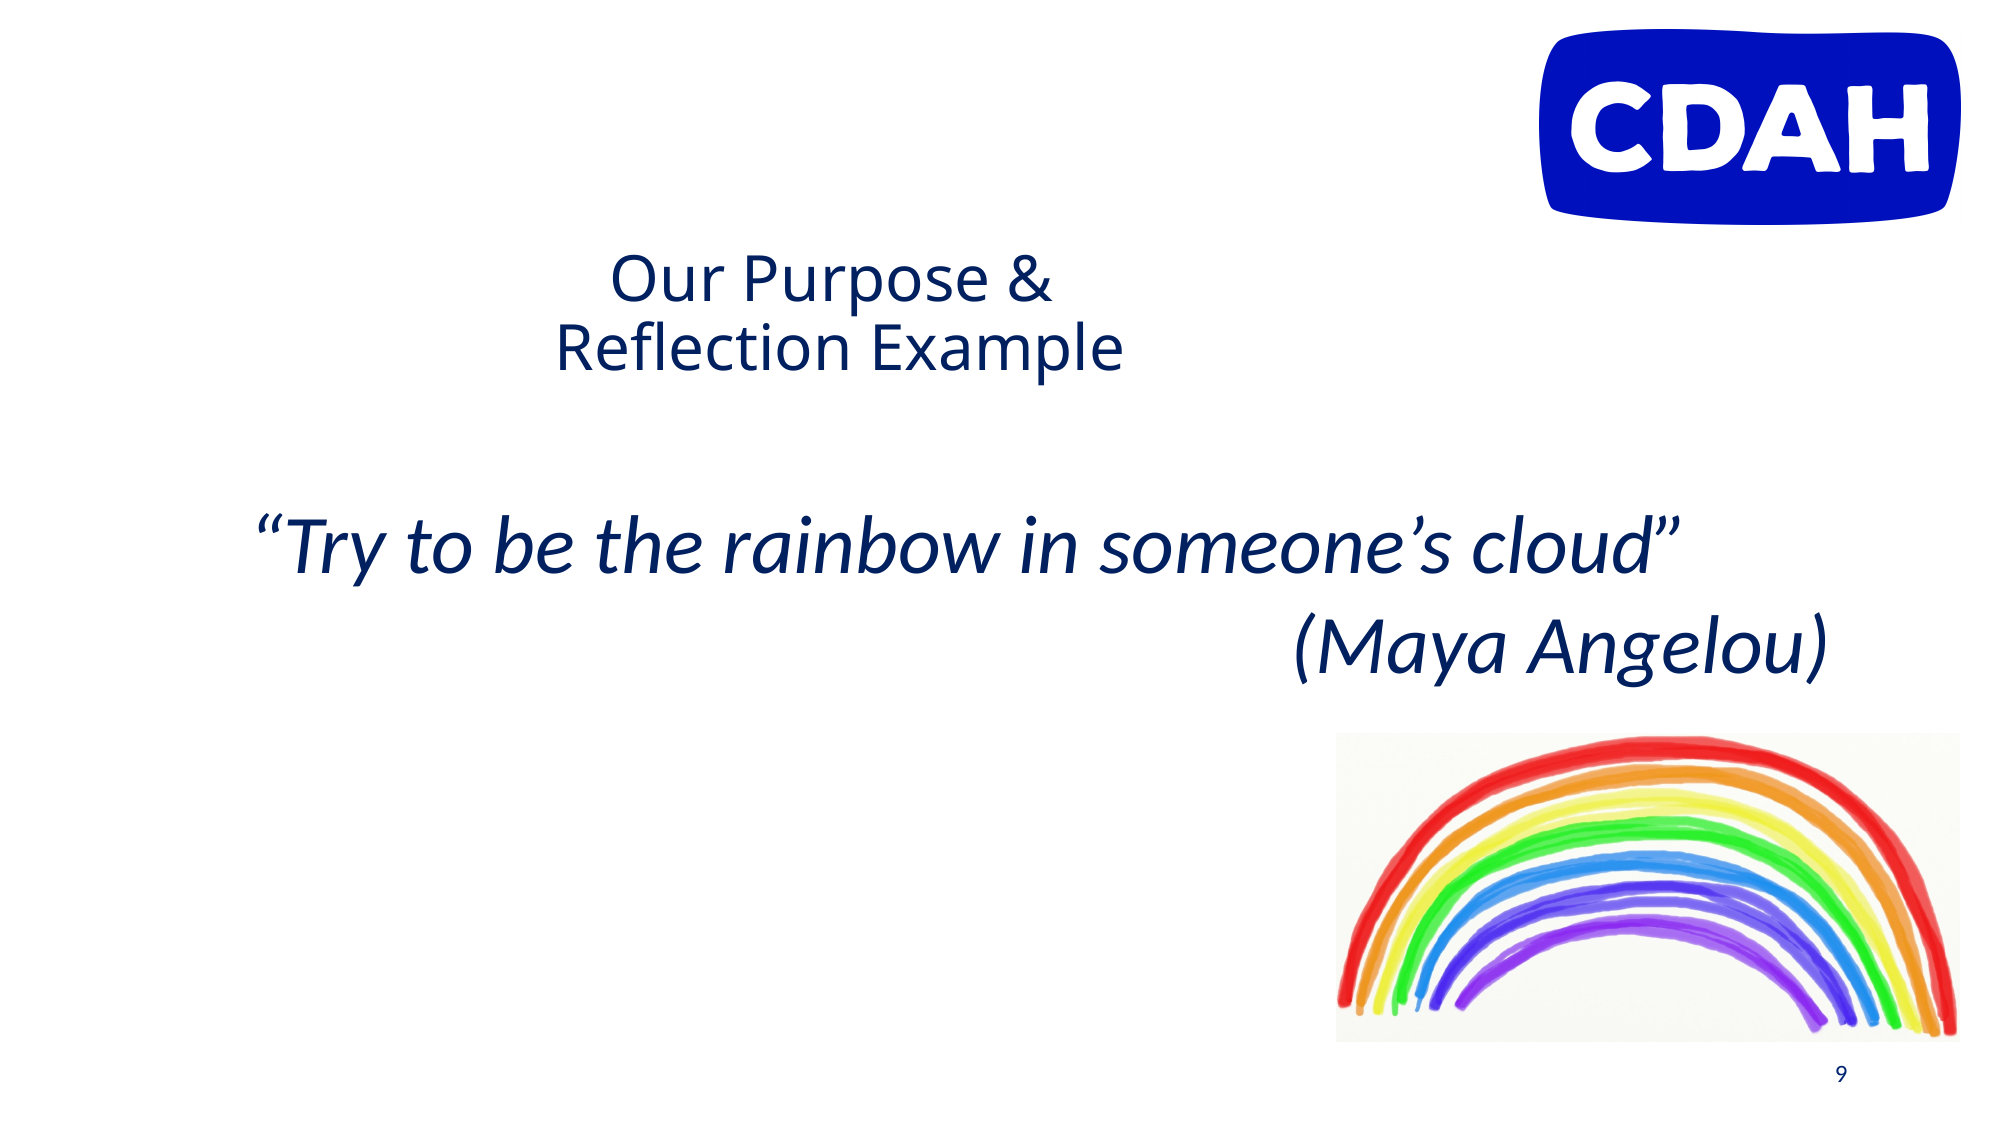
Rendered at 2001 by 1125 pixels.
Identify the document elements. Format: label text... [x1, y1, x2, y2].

picture [1336, 733, 1960, 1042]
text_box “Try to be the rainbow in someone’s cloud” (Maya Angelou) [233, 383, 1847, 698]
title Our Purpose & Reflection Example [33, 237, 1648, 392]
slide_number 9 [1412, 1042, 1863, 1103]
picture [1539, 29, 1961, 225]
